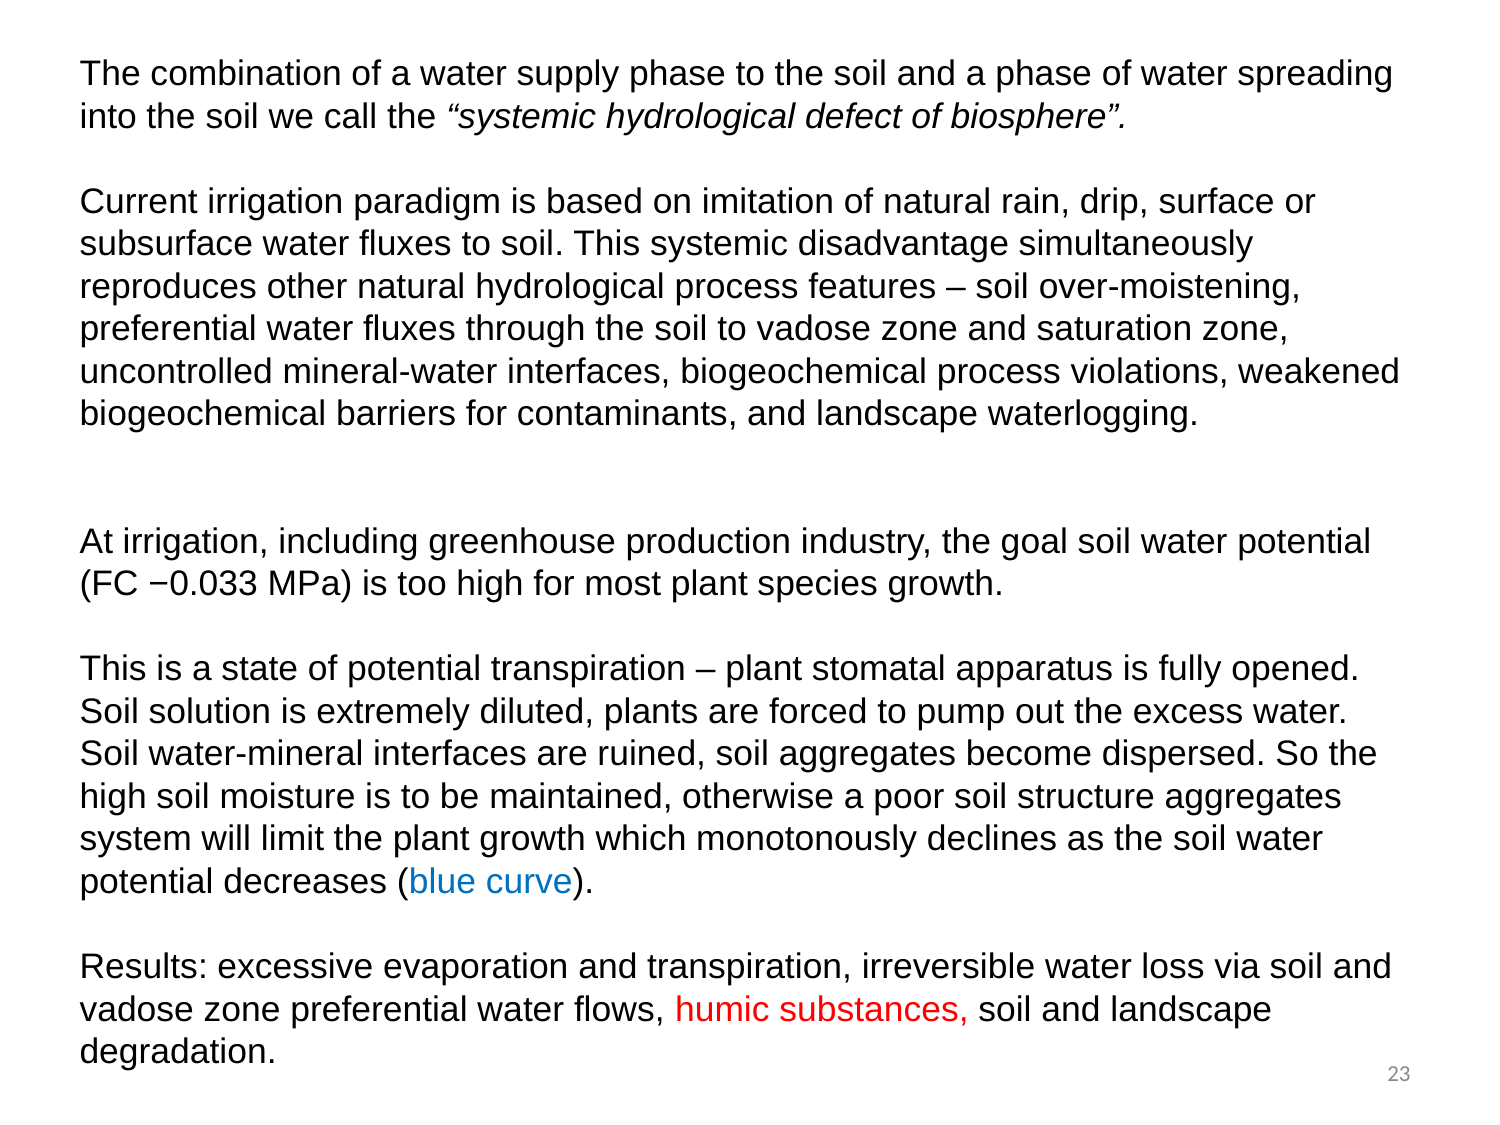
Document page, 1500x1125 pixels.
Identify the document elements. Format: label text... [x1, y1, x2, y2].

text_box The combination of a water supply phase to the soil and a phase of water spreading into the soil we call the “systemic hydrological defect of biosphere”. Current irrigation paradigm is based on imitation of natural rain, drip, surface or subsurface water fluxes to soil. This systemic disadvantage simultaneously reproduces other natural hydrological process features – soil over-moistening, preferential water fluxes through the soil to vadose zone and saturation zone, uncontrolled mineral-water interfaces, biogeochemical process violations, weakened biogeochemical barriers for contaminants, and landscape waterlogging. At irrigation, including greenhouse production industry, the goal soil water potential (FC −0.033 MPa) is too high for most plant species growth. This is a state of potential transpiration – plant stomatal apparatus is fully opened. Soil solution is extremely diluted, plants are forced to pump out the excess water. Soil water-mineral interfaces are ruined, soil aggregates become dispersed. So the high soil moisture is to be maintained, otherwise a poor soil structure aggregates system will limit the plant growth which monotonously declines as the soil water potential decreases (blue curve). Results: excessive evaporation and transpiration, irreversible water loss via soil and vadose zone preferential water flows, humic substances, soil and landscape degradation. [64, 42, 1424, 1078]
slide_number 23 [1074, 1042, 1426, 1103]
